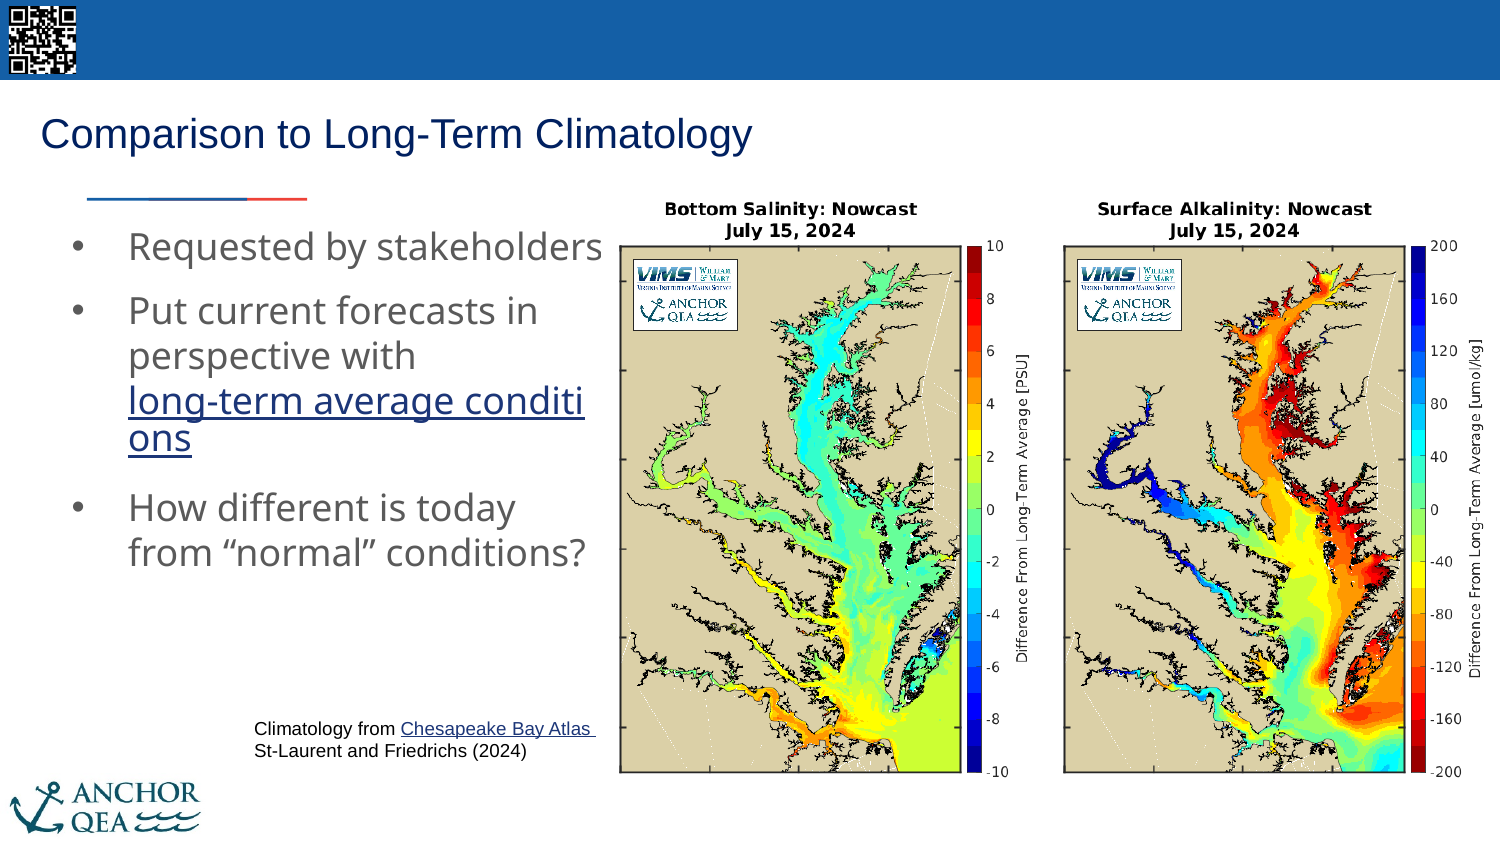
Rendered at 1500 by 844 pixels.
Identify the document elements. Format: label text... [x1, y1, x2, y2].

picture [0, 773, 210, 843]
text_box Requested by stakeholders Put current forecasts in perspective with long-term average conditions How different is today from “normal” conditions? [71, 215, 595, 758]
text_box Climatology from Chesapeake Bay Atlas St-Laurent and Friedrichs (2024) [239, 709, 595, 769]
picture [600, 196, 1494, 843]
text_box Comparison to Long-Term Climatology [25, 99, 1487, 332]
